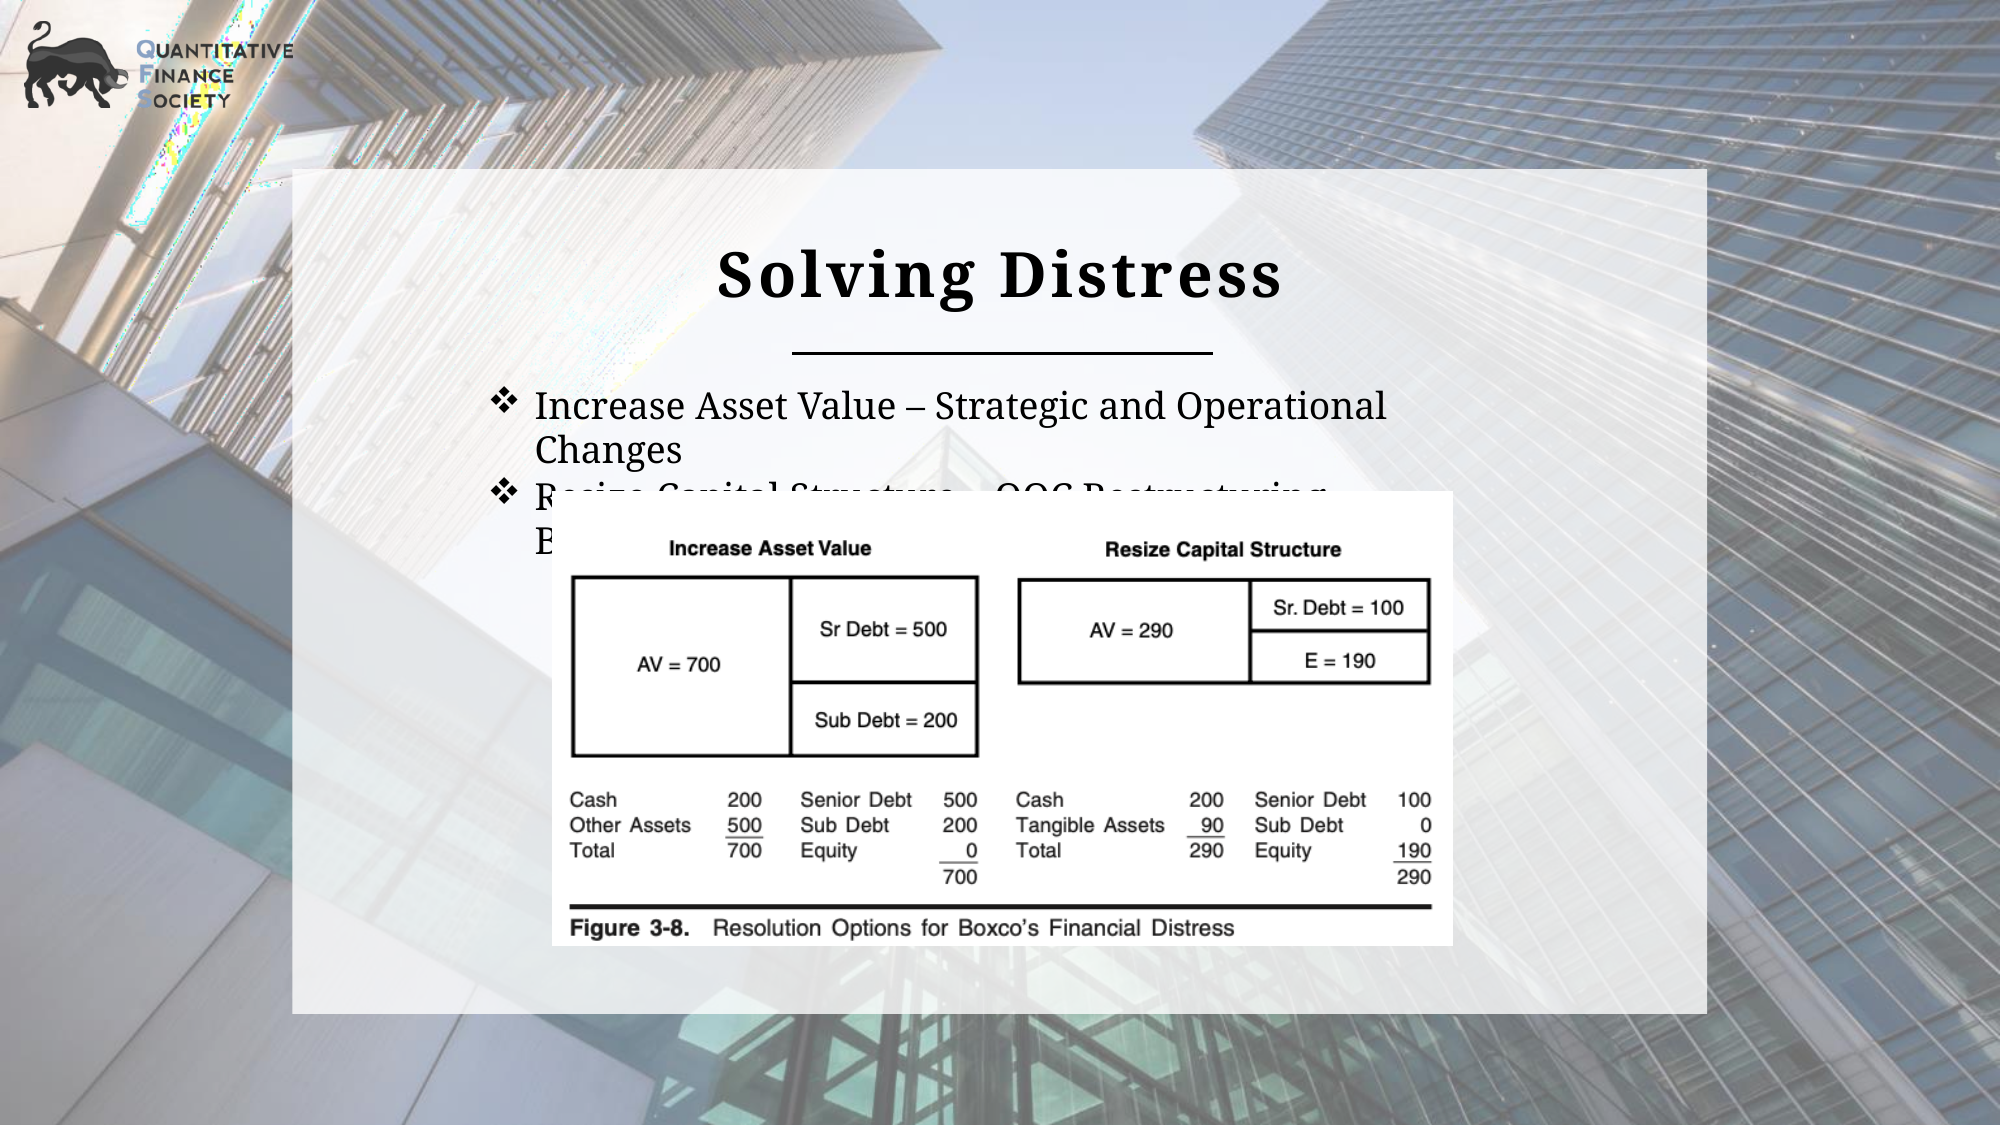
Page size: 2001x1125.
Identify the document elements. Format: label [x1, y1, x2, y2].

picture [552, 491, 1453, 947]
text_box [0, 0, 2000, 1125]
text_box [24, 21, 1213, 355]
